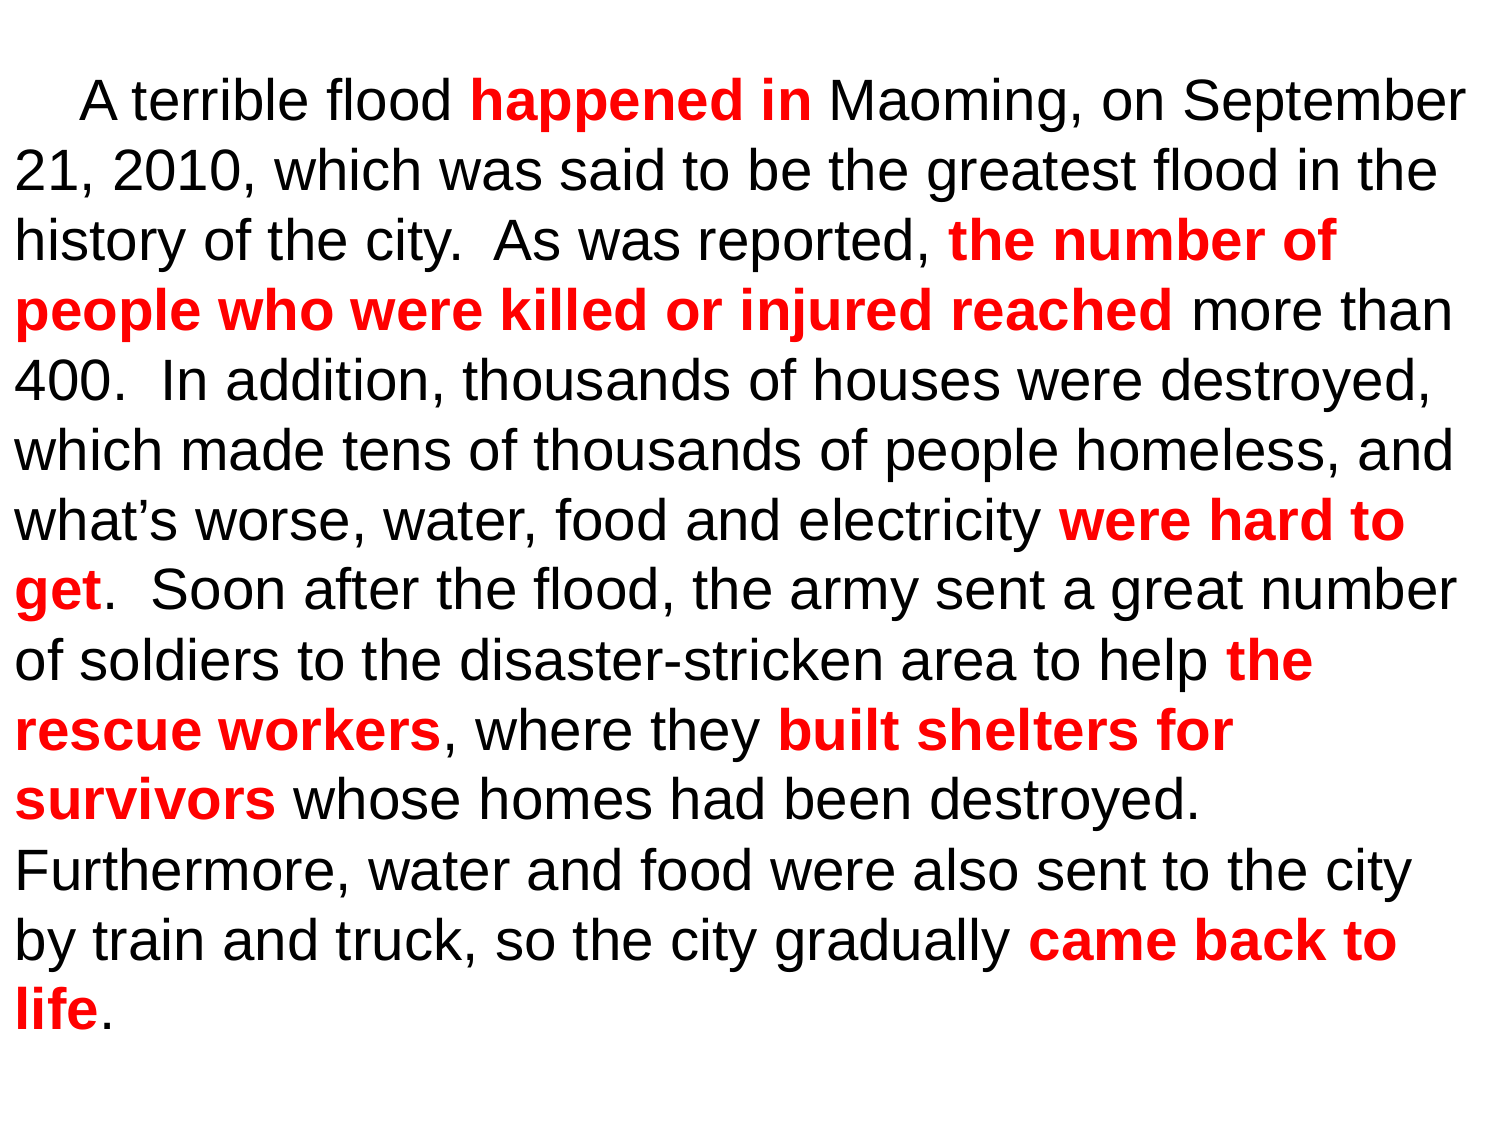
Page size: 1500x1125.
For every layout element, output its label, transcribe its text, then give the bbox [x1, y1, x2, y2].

text_box A terrible flood happened in Maoming, on September 21, 2010, which was said to be the greatest flood in the history of the city. As was reported, the number of people who were killed or injured reached more than 400. In addition, thousands of houses were destroyed, which made tens of thousands of people homeless, and what’s worse, water, food and electricity were hard to get. Soon after the flood, the army sent a great number of soldiers to the disaster-stricken area to help the rescue workers, where they built shelters for survivors whose homes had been destroyed. Furthermore, water and food were also sent to the city by train and truck, so the city gradually came back to life. [0, 54, 1500, 1049]
